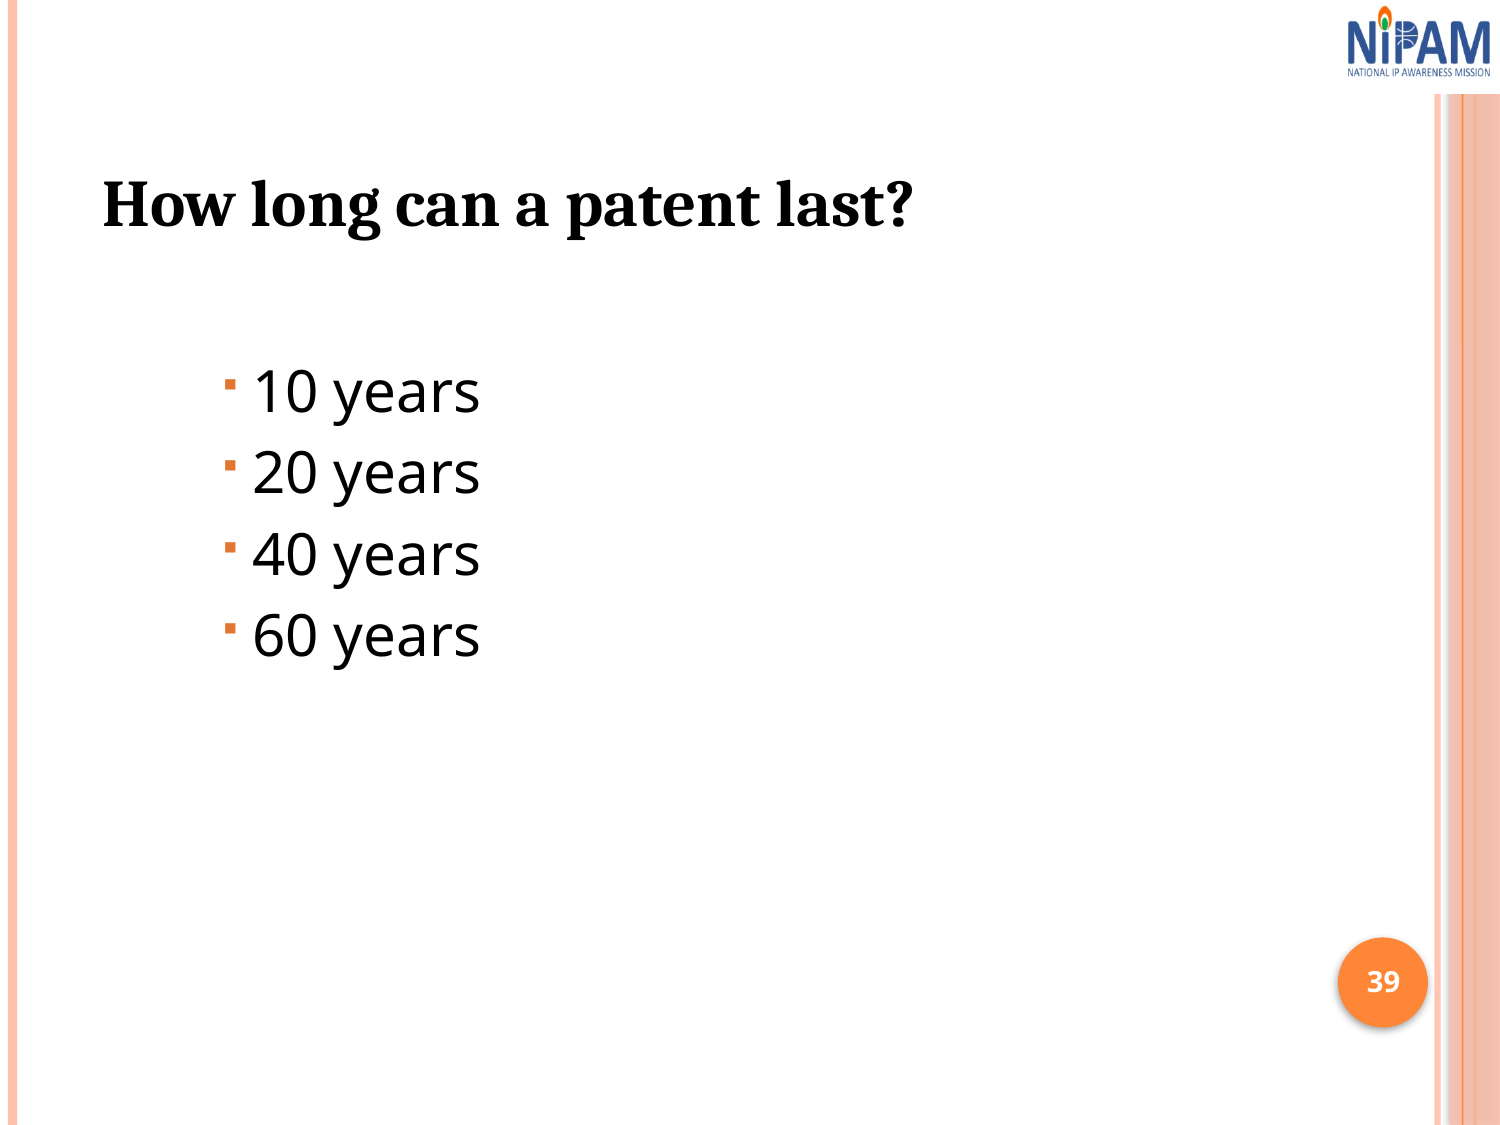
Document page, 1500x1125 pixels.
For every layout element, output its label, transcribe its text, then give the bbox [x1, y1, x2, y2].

picture [1342, 0, 1500, 94]
slide_number 39 [1333, 940, 1434, 1027]
list How long can a patent last? 10 years 20 years 40 years 60 years [87, 152, 1438, 1075]
